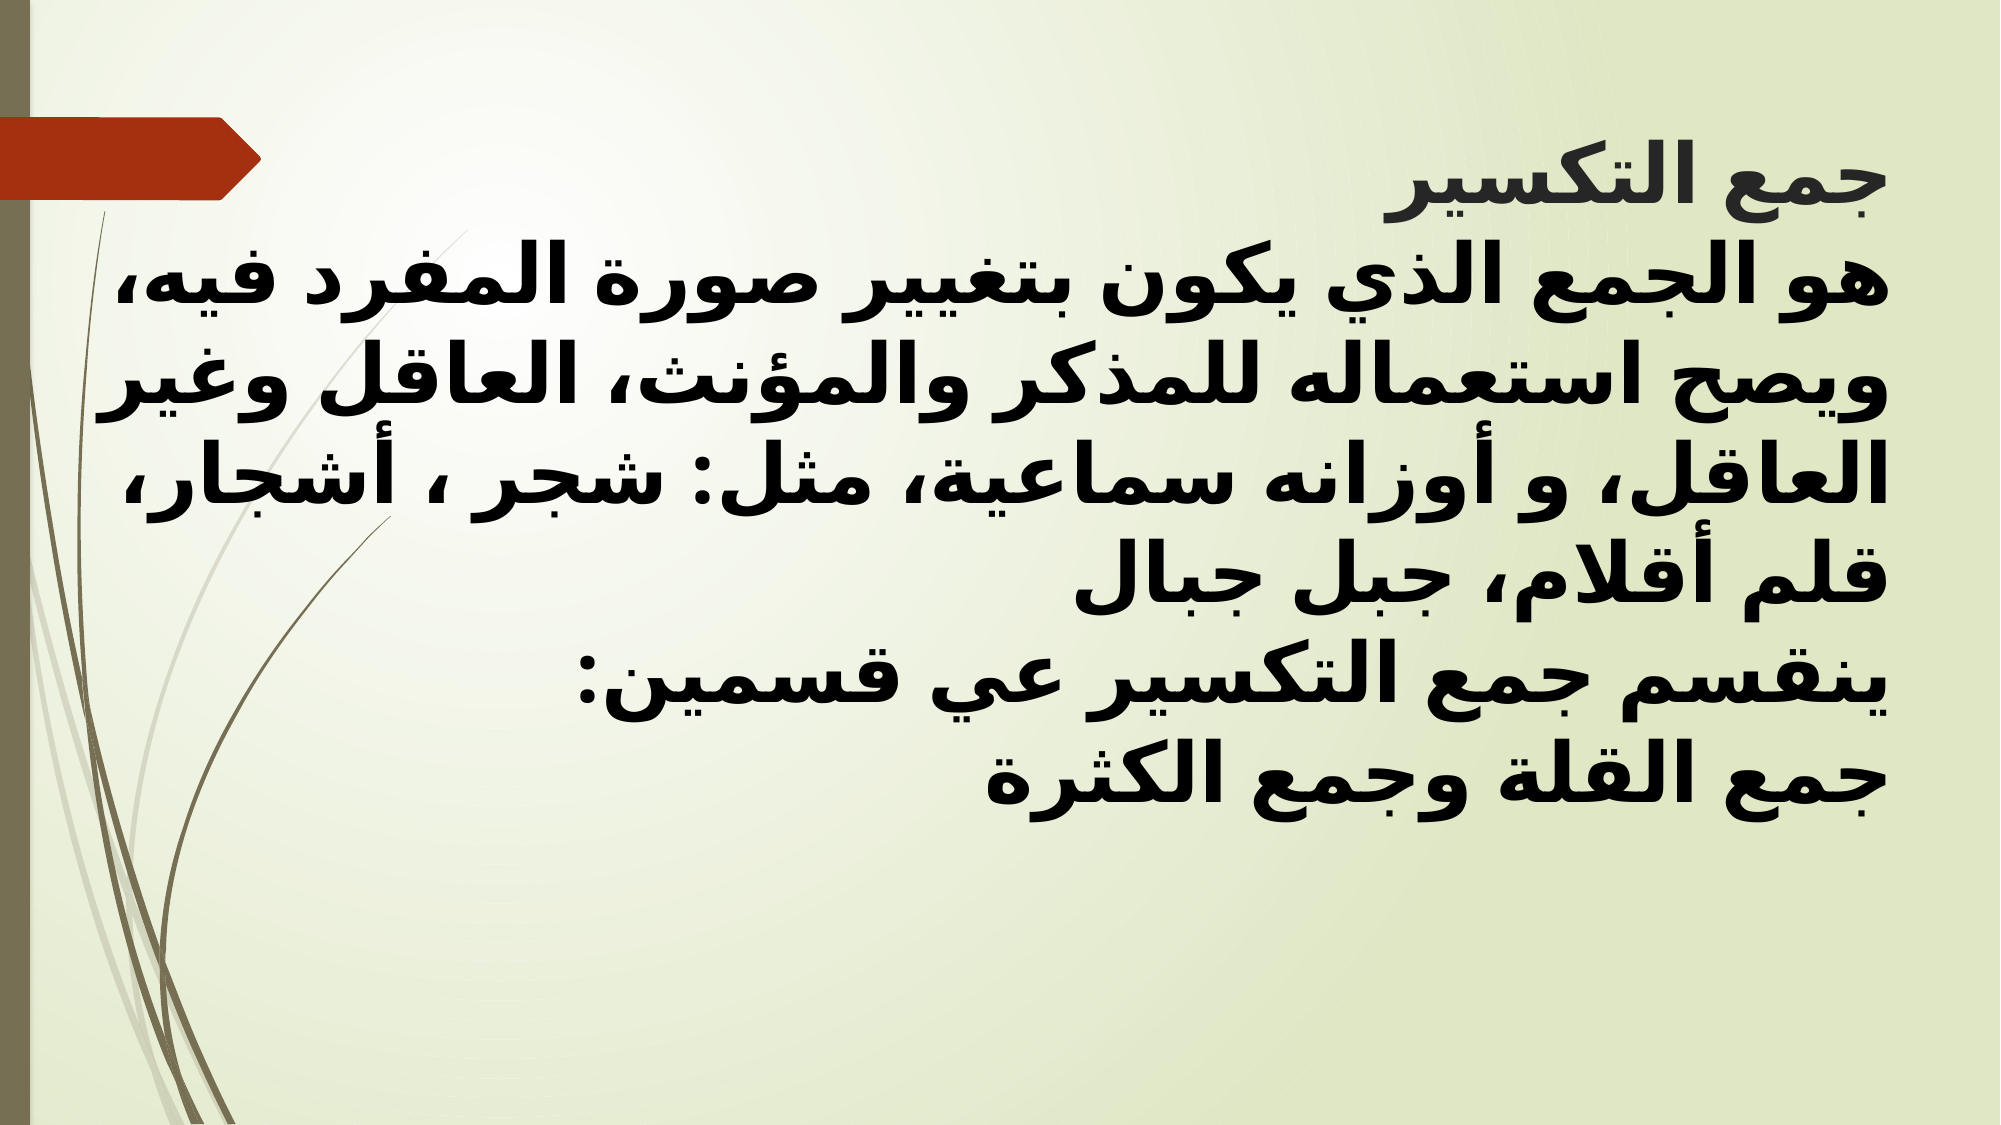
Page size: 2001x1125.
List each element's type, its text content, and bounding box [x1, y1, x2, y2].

title جمع التكسير هو الجمع الذي يكون بتغيير صورة المفرد فيه، ويصح استعماله للمذكر والمؤنث، العاقل وغير العاقل، و أوزانه سماعية، مثل: شجر ، أشجار، قلم أقلام، جبل جبال ينقسم جمع التكسير عي قسمين: جمع القلة وجمع الكثرة [34, 112, 1910, 1080]
